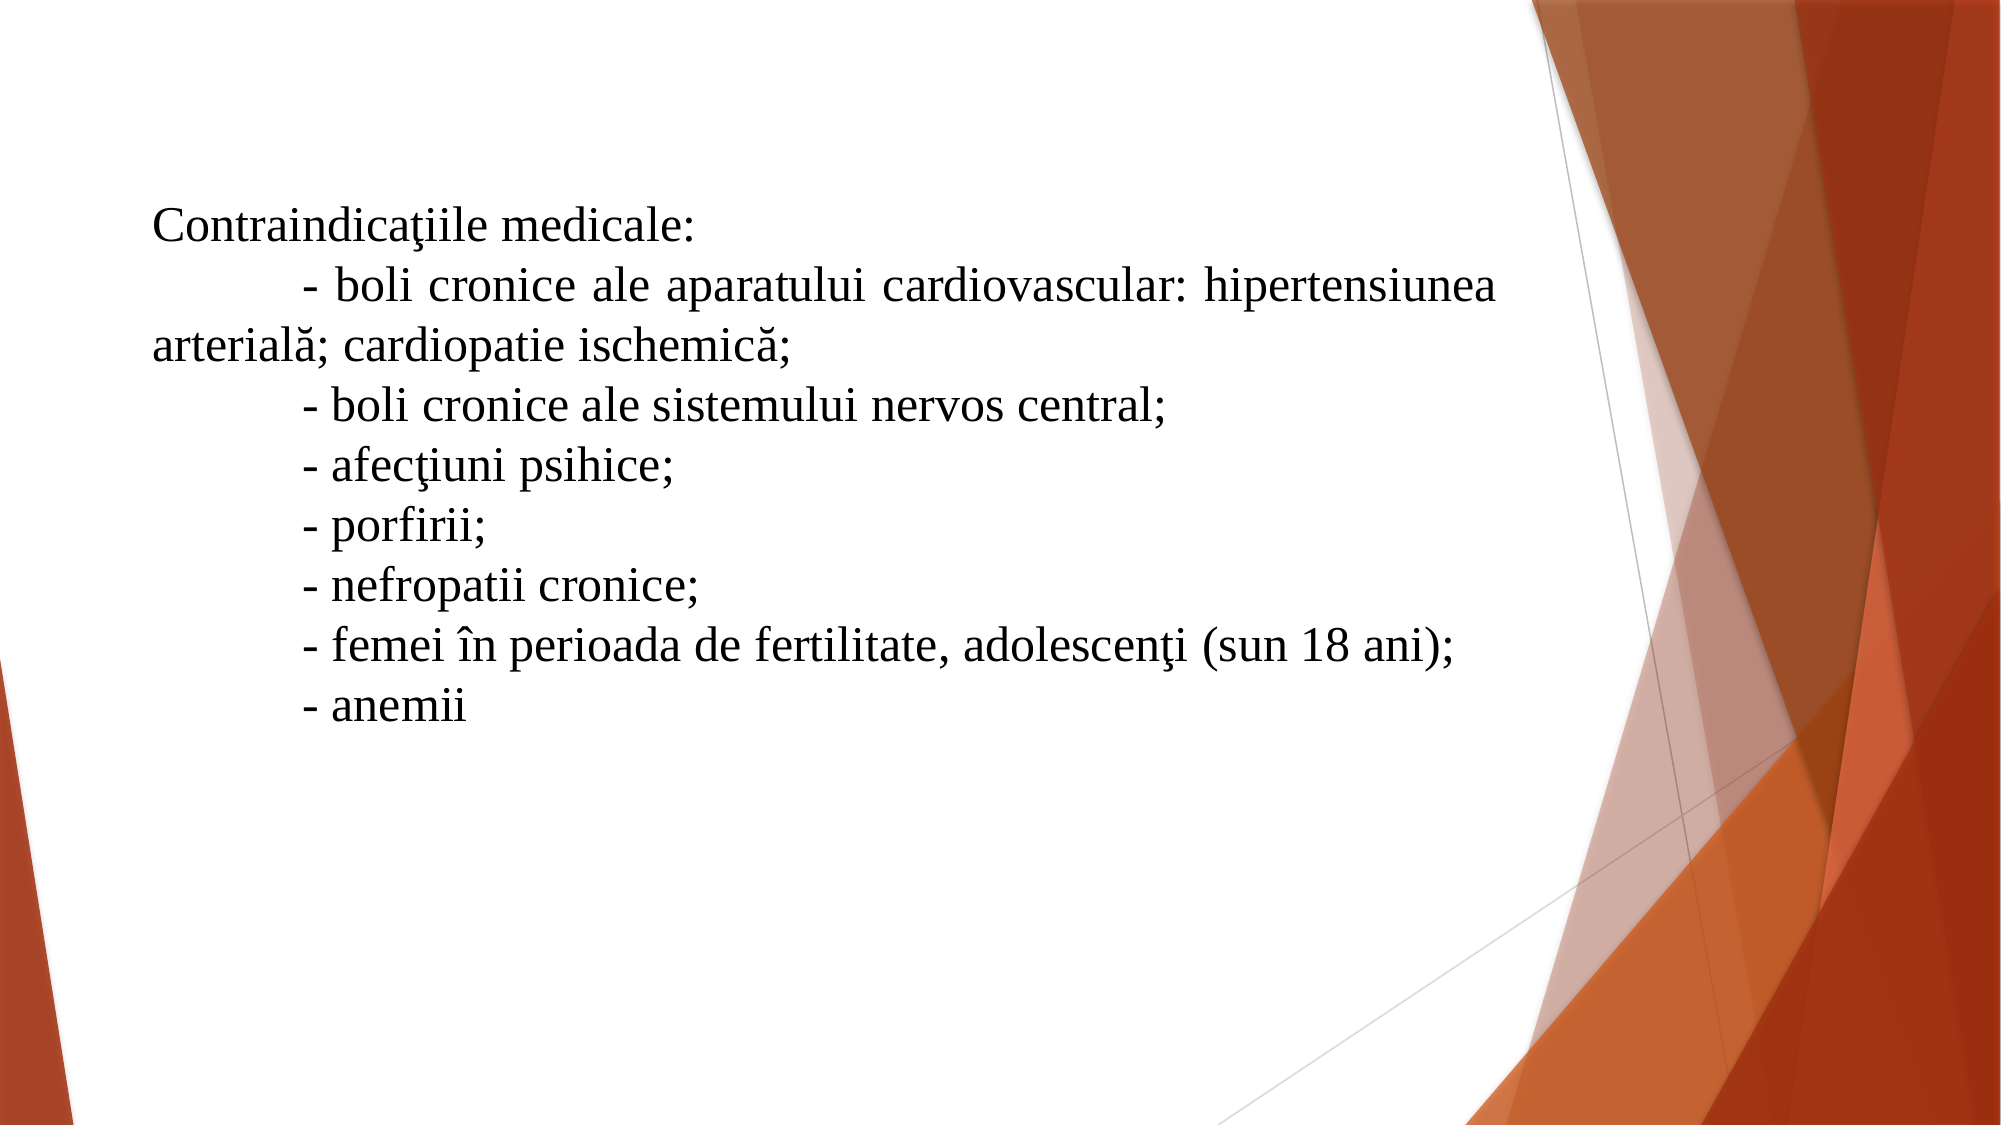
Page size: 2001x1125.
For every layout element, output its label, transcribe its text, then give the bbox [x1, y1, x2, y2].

text_box Contraindicaţiile medicale: - boli cronice ale aparatului cardiovascular: hipertensiunea arterială; cardiopatie ischemică; - boli cronice ale sistemului nervos central; - afecţiuni psihice; - porfirii; - nefropatii cronice; - femei în perioada de fertilitate, adolescenţi (sun 18 ani); - anemii [137, 184, 1513, 740]
